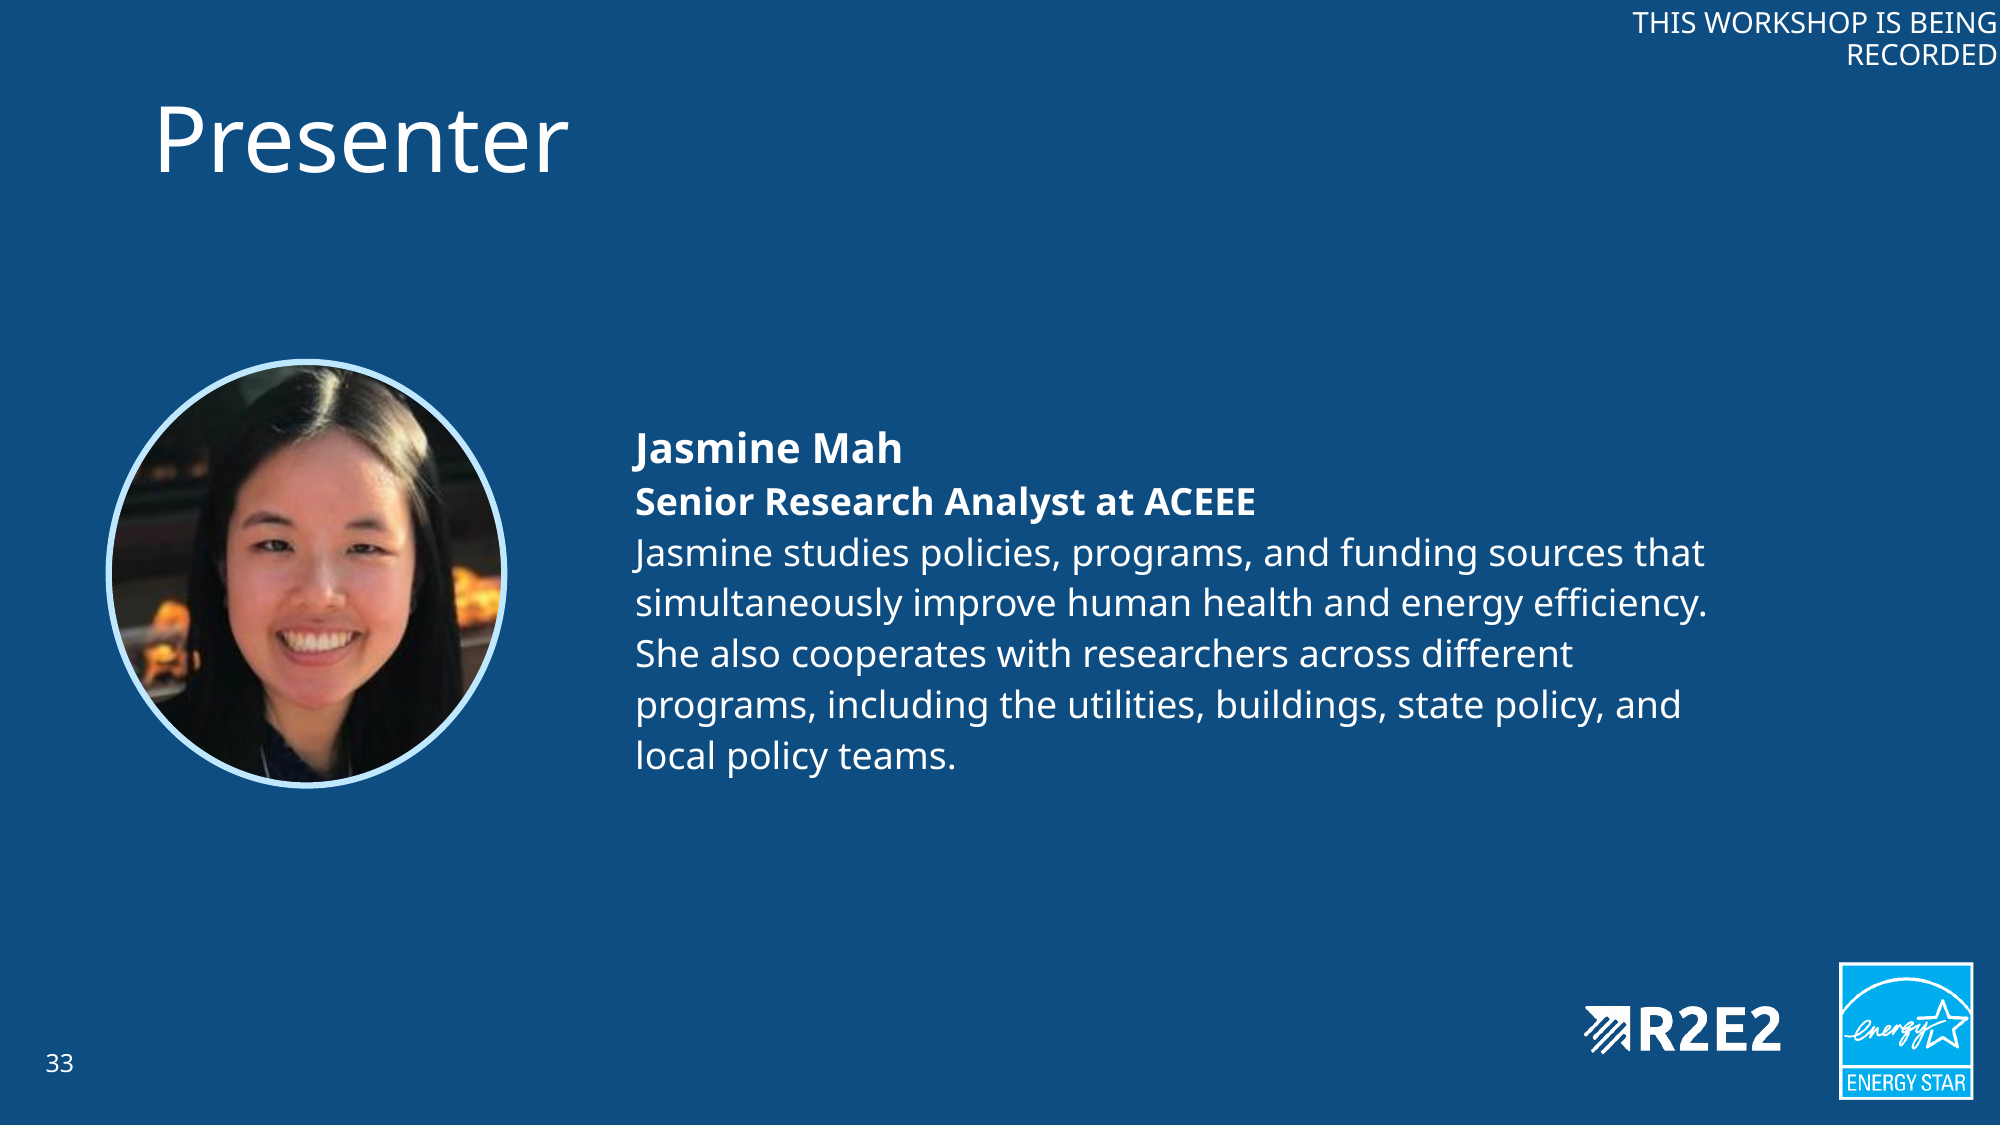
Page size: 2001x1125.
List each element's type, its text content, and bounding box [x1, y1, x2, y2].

picture [1578, 1003, 1786, 1057]
picture [1839, 962, 1974, 1100]
text_box Jasmine Mah Senior Research Analyst at ACEEE Jasmine studies policies, programs, and funding sources that simultaneously improve human health and energy efficiency. She also cooperates with researchers across different programs, including the utilities, buildings, state policy, and local policy teams. [620, 407, 1746, 785]
picture [108, 361, 505, 786]
slide_number 33 [30, 1034, 109, 1095]
title Presenter [137, 33, 1863, 252]
